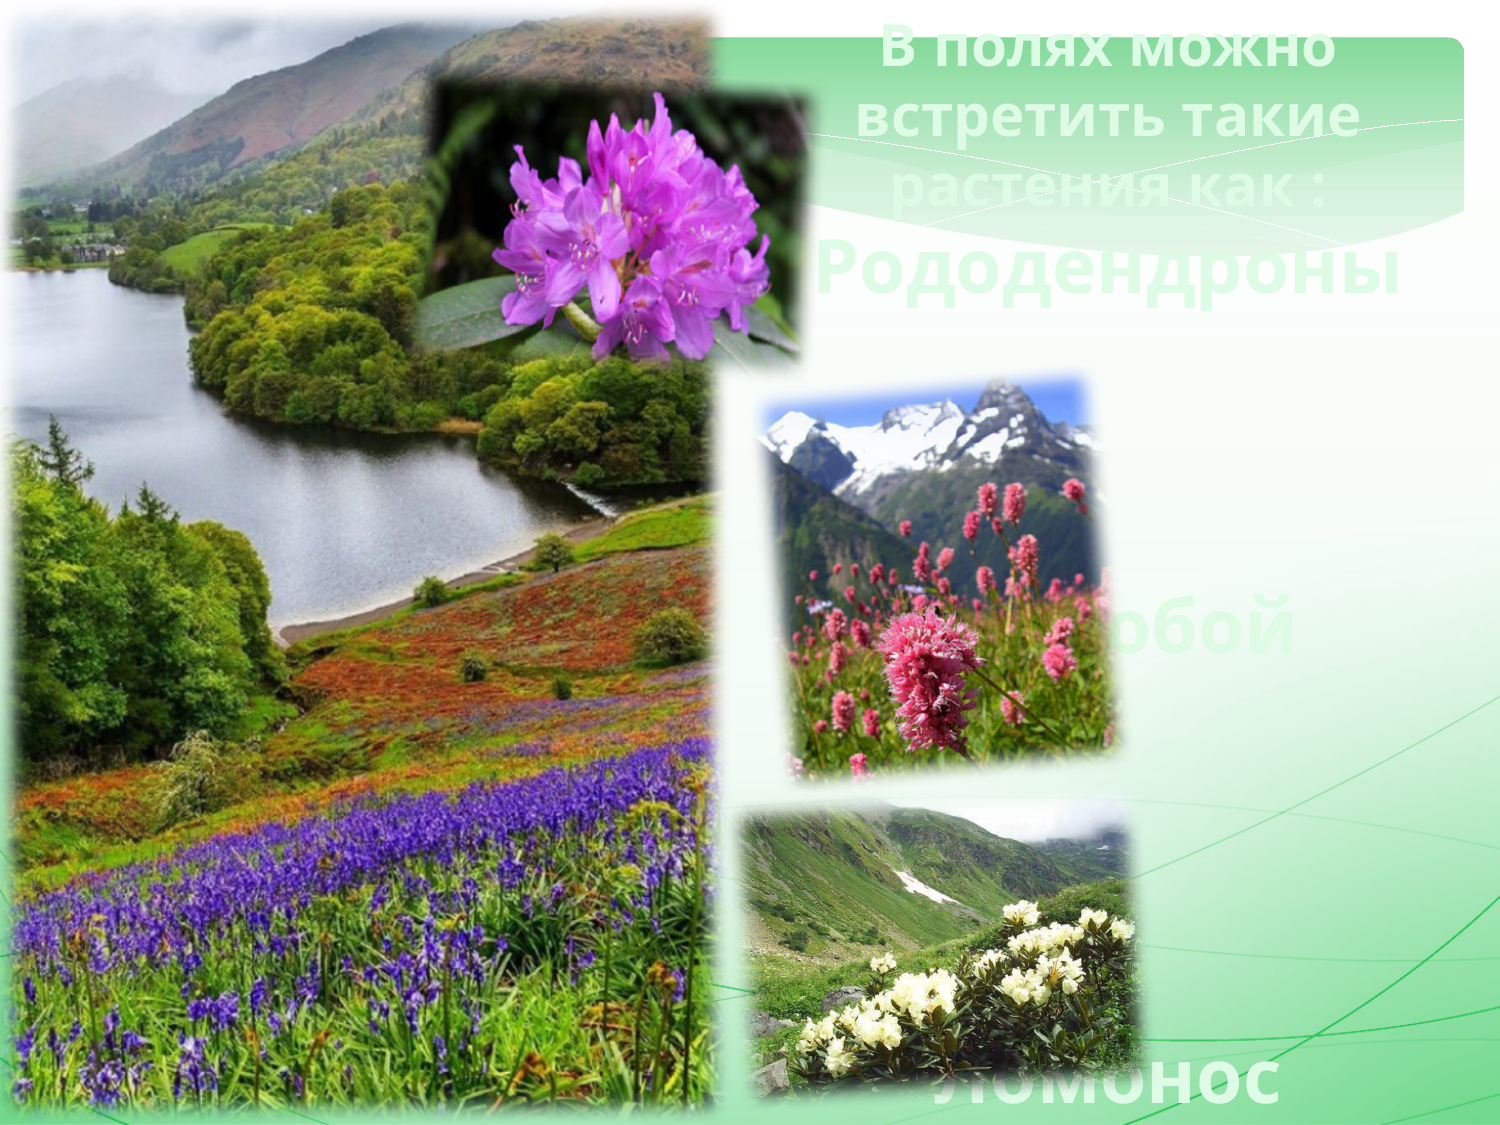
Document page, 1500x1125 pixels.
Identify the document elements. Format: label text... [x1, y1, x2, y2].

text_box В полях можно встретить такие растения как : Рододендроны Зверобой Ломонос [730, 0, 1488, 1125]
picture [0, 0, 1152, 1125]
